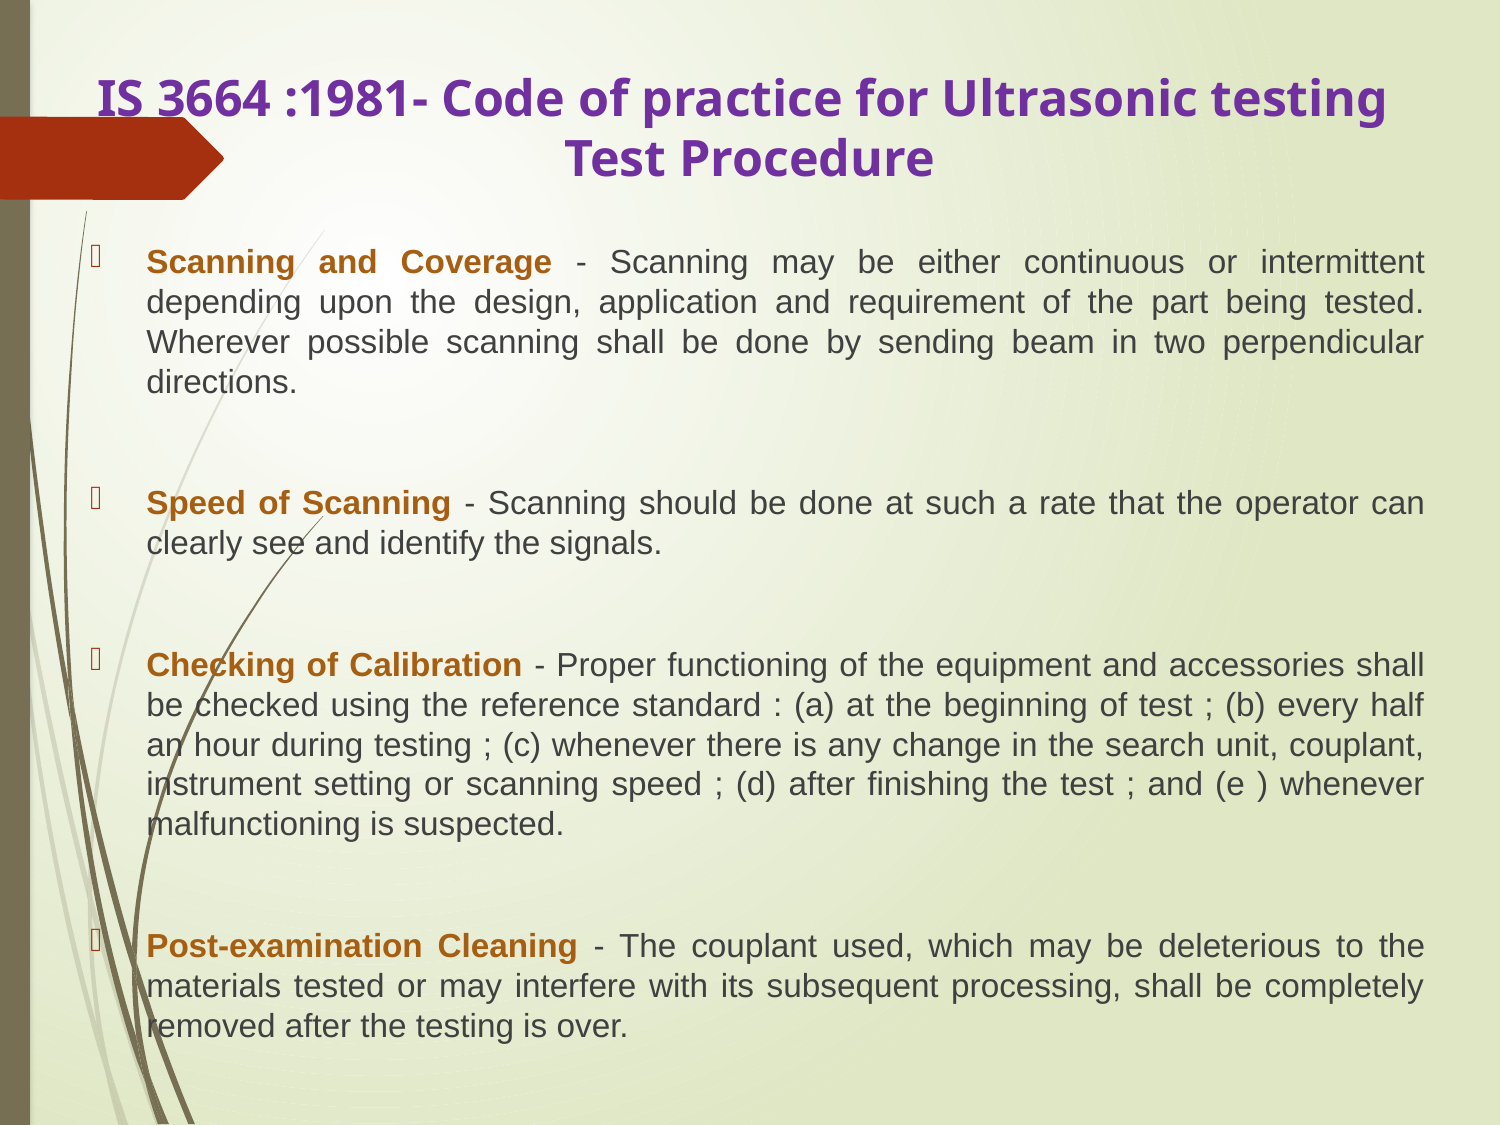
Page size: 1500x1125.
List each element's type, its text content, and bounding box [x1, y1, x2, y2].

list Scanning and Coverage - Scanning may be either continuous or intermittent depending upon the design, application and requirement of the part being tested. Wherever possible scanning shall be done by sending beam in two perpendicular directions. Speed of Scanning - Scanning should be done at such a rate that the operator can clearly see and identify the signals. Checking of Calibration - Proper functioning of the equipment and accessories shall be checked using the reference standard : (a) at the beginning of test ; (b) every half an hour during testing ; (c) whenever there is any change in the search unit, couplant, instrument setting or scanning speed ; (d) after finishing the test ; and (e ) whenever malfunctioning is suspected. Post-examination Cleaning - The couplant used, which may be deleterious to the materials tested or may interfere with its subsequent processing, shall be completely removed after the testing is over. [75, 232, 1442, 1043]
title IS 3664 :1981- Code of practice for Ultrasonic testing Test Procedure [75, 58, 1425, 197]
